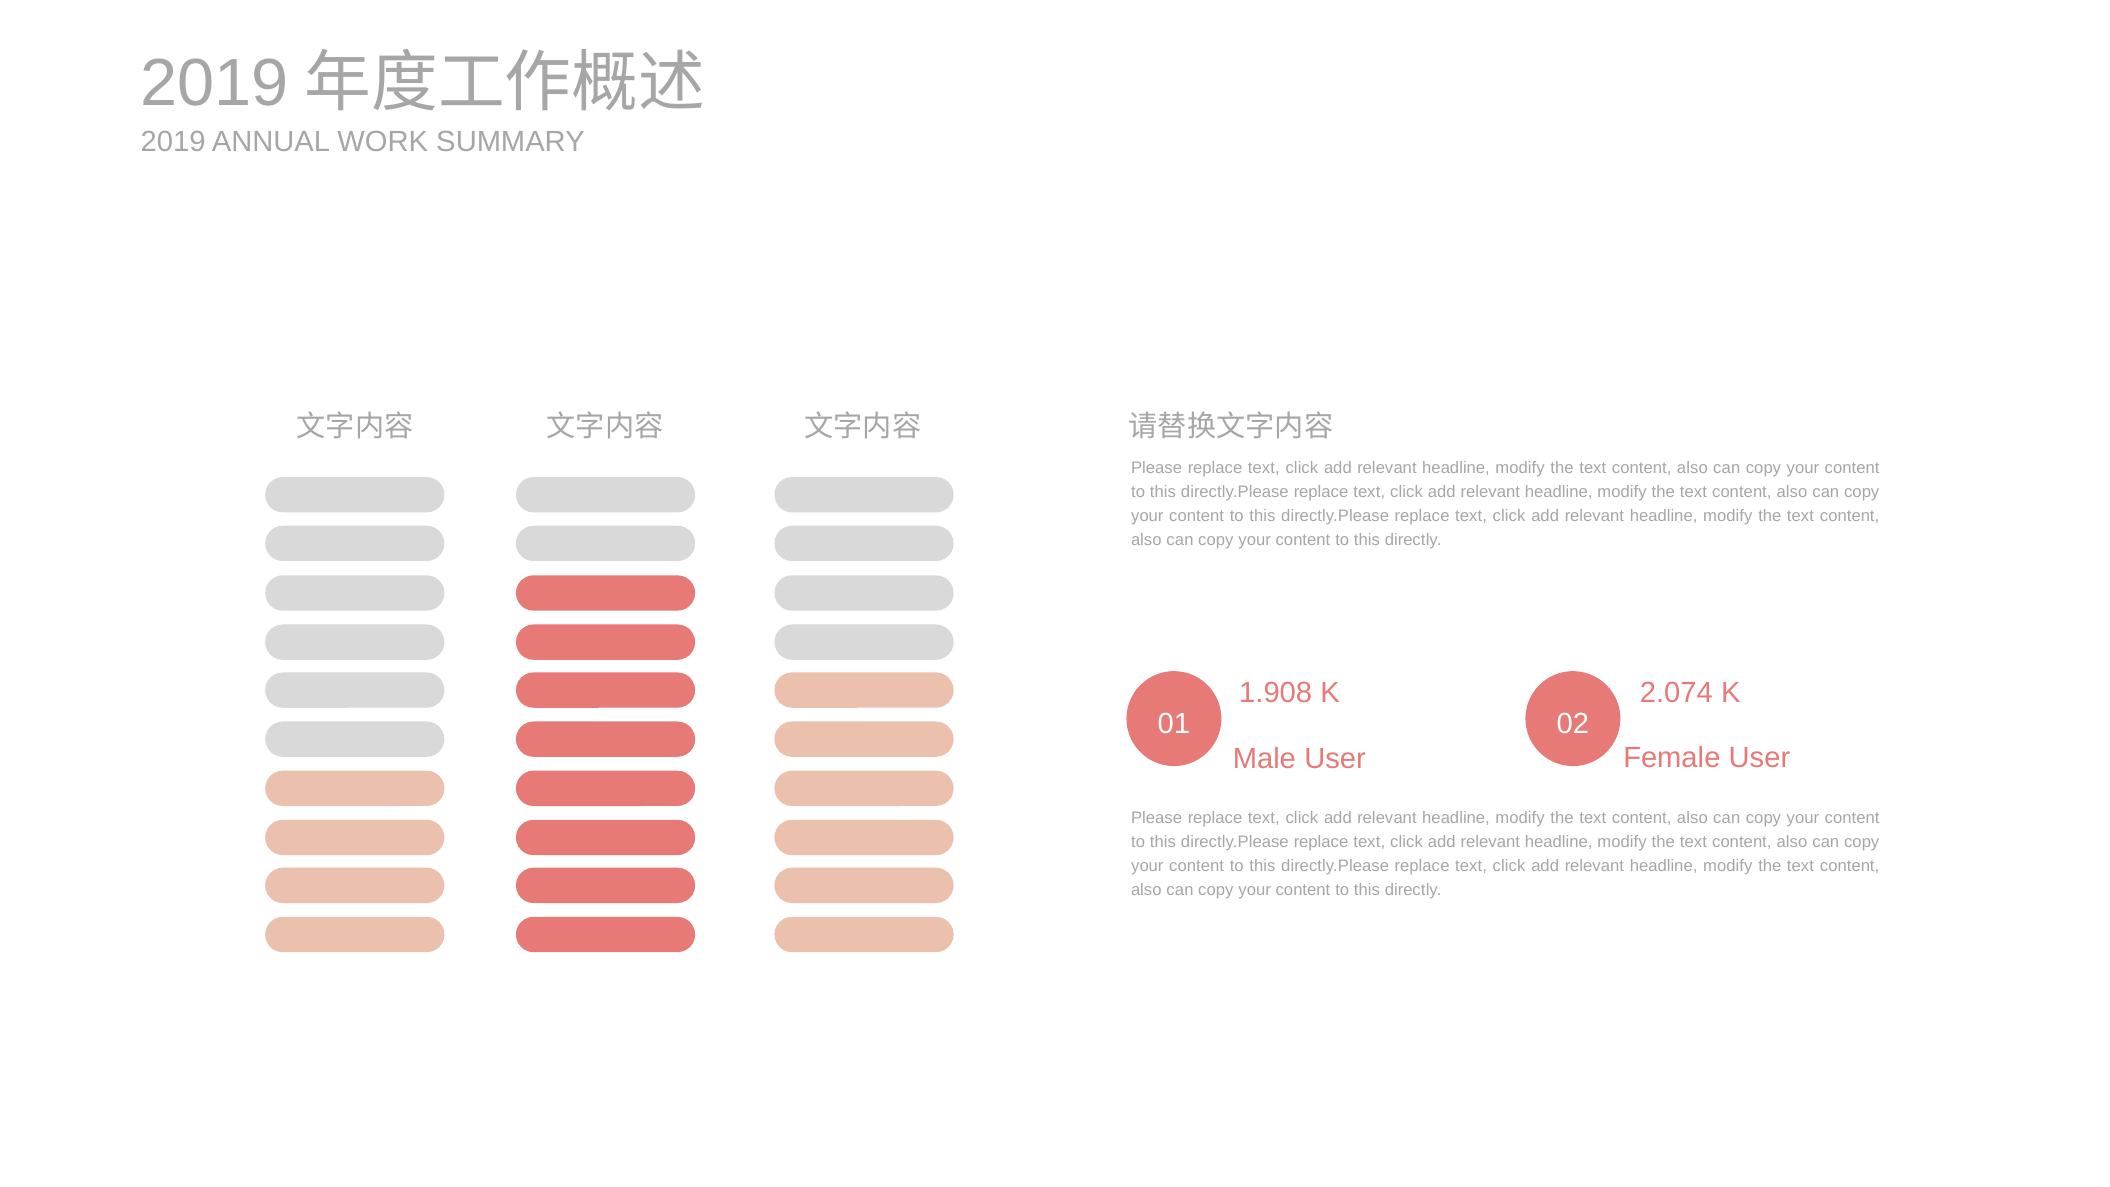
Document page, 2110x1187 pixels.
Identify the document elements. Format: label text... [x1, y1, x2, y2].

text_box 请替换文字内容 [1128, 400, 1801, 443]
text_box 02 [1524, 670, 1622, 768]
text_box [264, 867, 445, 904]
text_box Male User [1232, 732, 1367, 775]
text_box [264, 671, 445, 709]
text_box [264, 720, 445, 758]
text_box Please replace text, click add relevant headline, modify the text content, also can copy your content to this directly.Please replace text, click add relevant headline, modify the text content, also can copy your content to this directly.Please replace text, click add relevant headline, modify the text content, also can copy your content to this directly. [1130, 803, 1881, 899]
text_box [773, 623, 955, 661]
text_box 2019 ANNUAL WORK SUMMARY [140, 122, 602, 158]
text_box [773, 916, 955, 953]
text_box [515, 867, 696, 904]
text_box 文字内容 [524, 407, 687, 443]
text_box [264, 819, 445, 856]
text_box Female User [1623, 730, 1791, 773]
text_box [773, 525, 955, 562]
text_box [773, 476, 955, 513]
text_box 1.908 K [1239, 666, 1341, 709]
text_box [264, 574, 445, 612]
text_box 01 [1125, 670, 1223, 768]
text_box [264, 525, 445, 562]
text_box [264, 916, 445, 953]
text_box [773, 671, 955, 709]
text_box 文字内容 [781, 407, 944, 443]
text_box Please replace text, click add relevant headline, modify the text content, also can copy your content to this directly.Please replace text, click add relevant headline, modify the text content, also can copy your content to this directly.Please replace text, click add relevant headline, modify the text content, also can copy your content to this directly. [1130, 453, 1881, 550]
text_box 2019年度工作概述 [140, 38, 789, 119]
text_box [515, 623, 696, 661]
text_box [773, 720, 955, 758]
text_box [515, 671, 696, 709]
text_box [264, 476, 445, 513]
text_box [515, 525, 696, 562]
text_box [264, 623, 445, 661]
text_box [515, 916, 696, 953]
text_box 2.074 K [1639, 666, 1741, 709]
text_box [773, 819, 955, 856]
text_box [773, 574, 955, 612]
text_box [515, 574, 696, 612]
text_box [515, 819, 696, 856]
text_box [515, 476, 696, 513]
text_box [515, 720, 696, 758]
text_box [515, 770, 696, 807]
text_box 文字内容 [274, 407, 437, 443]
text_box [264, 770, 445, 807]
text_box [773, 867, 955, 904]
text_box [773, 770, 955, 807]
